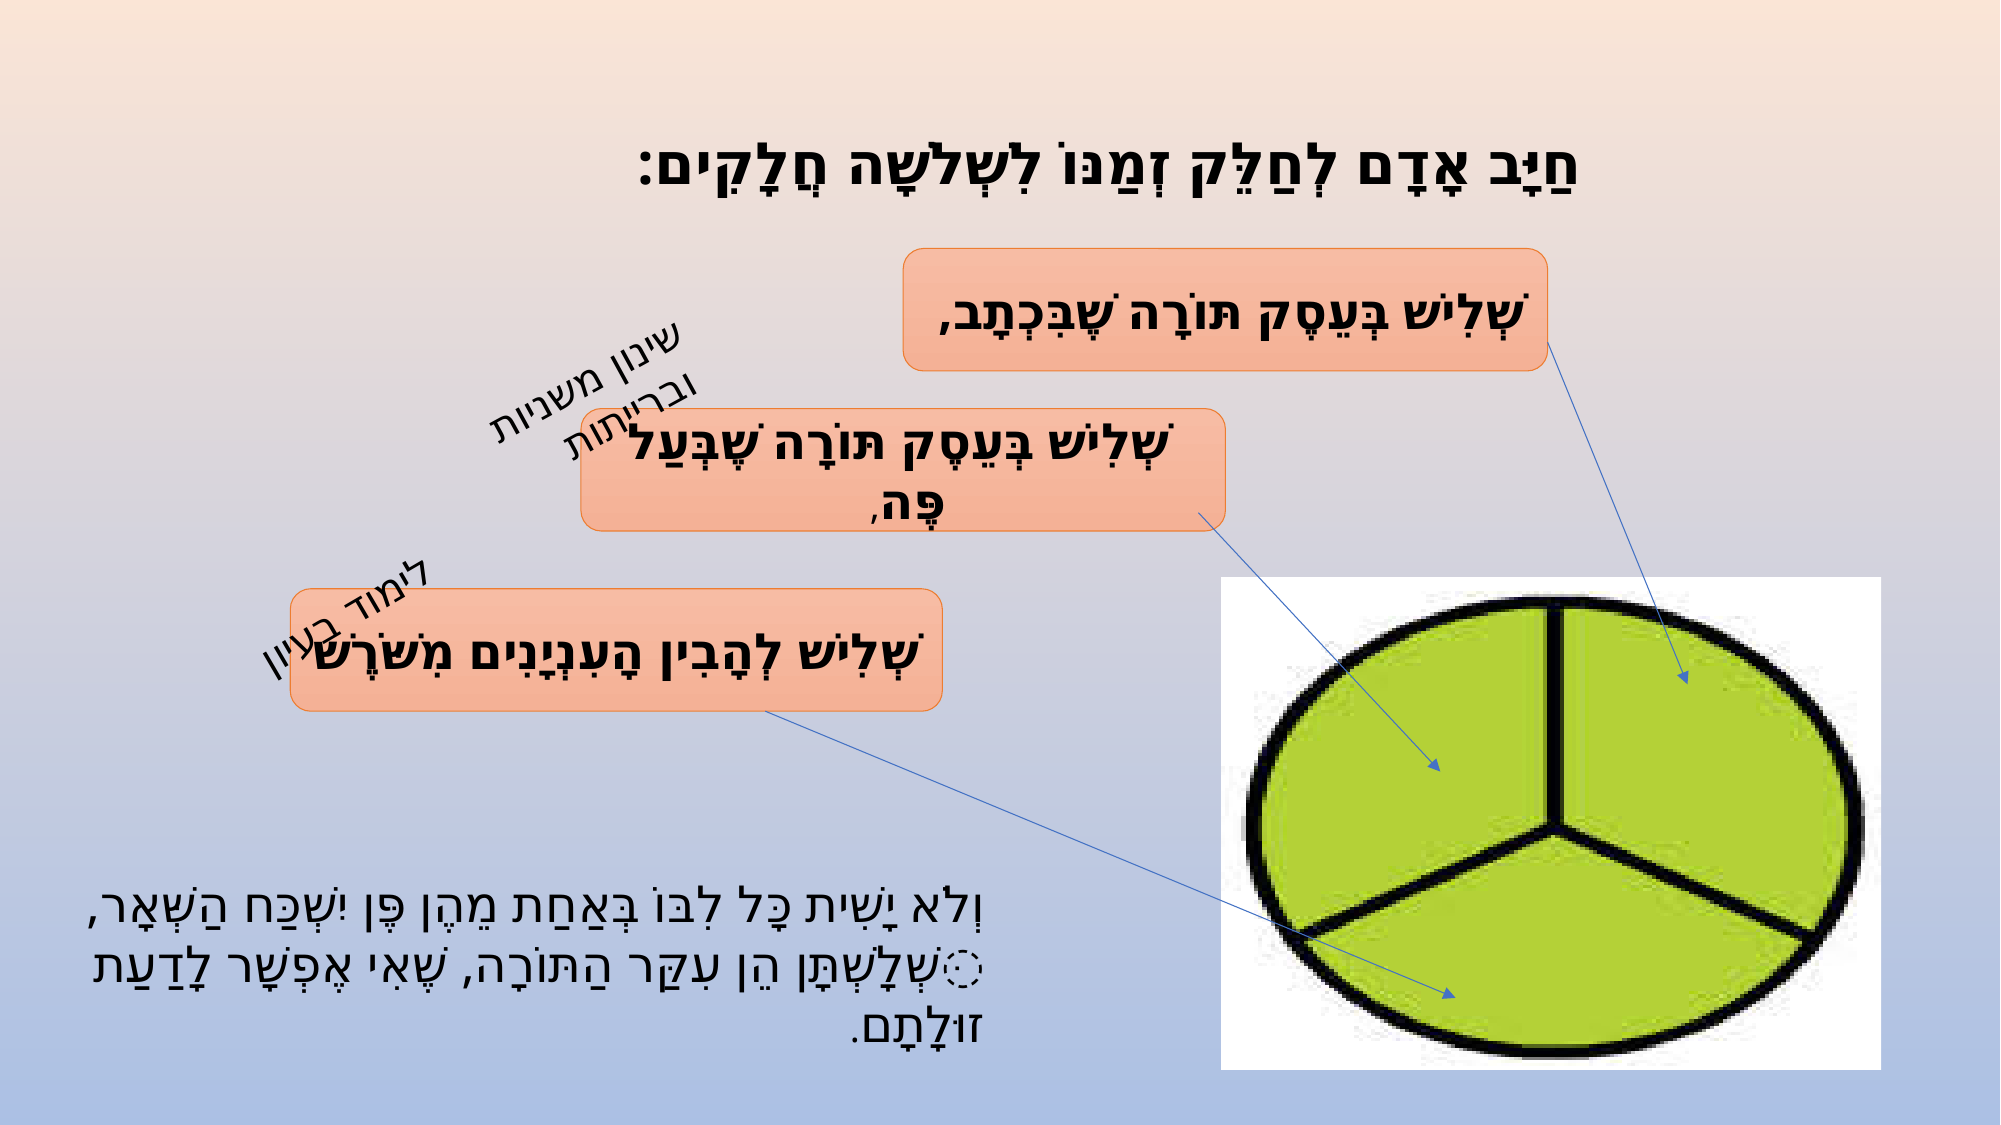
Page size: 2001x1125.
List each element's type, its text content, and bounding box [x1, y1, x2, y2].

picture [866, 577, 1198, 711]
text_box לימוד בעיון [106, 528, 458, 771]
picture [866, 577, 1882, 1082]
text_box שינון משניות וברייתות [233, 291, 732, 614]
text_box שְׁלִישׁ בְּעֵסֶק תּוֹרָה שֶׁבִּכְתָב, [902, 247, 1549, 372]
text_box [1547, 342, 1688, 685]
text_box שְׁלִישׁ לְהָבִין הָעִנְיָנִים מִשֹּׁרֶשׁ [289, 588, 866, 712]
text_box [765, 711, 1456, 998]
text_box וְלֹא יָשִׁית כָּל לִבּוֹ בְּאַחַת מֵהֶן פֶּן יִשְׁכַּח הַשְּׁאָר, ּשְׁלָשְׁתָּן הֵן עִקַּר הַתּוֹרָה, שֶׁאִי אֶפְשָׁר לָדַעַת זוּלָתָם. [0, 865, 866, 1060]
text_box שְׁלִישׁ בְּעֵסֶק תּוֹרָה שֶׁבְּעַל פֶּה, [580, 408, 1226, 532]
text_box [1198, 512, 1441, 711]
text_box חַיָּב אָדָם לְחַלֵּק זְמַנּוֹ לִשְׁלֹשָׁה חֲלָקִים: [569, 118, 1597, 204]
